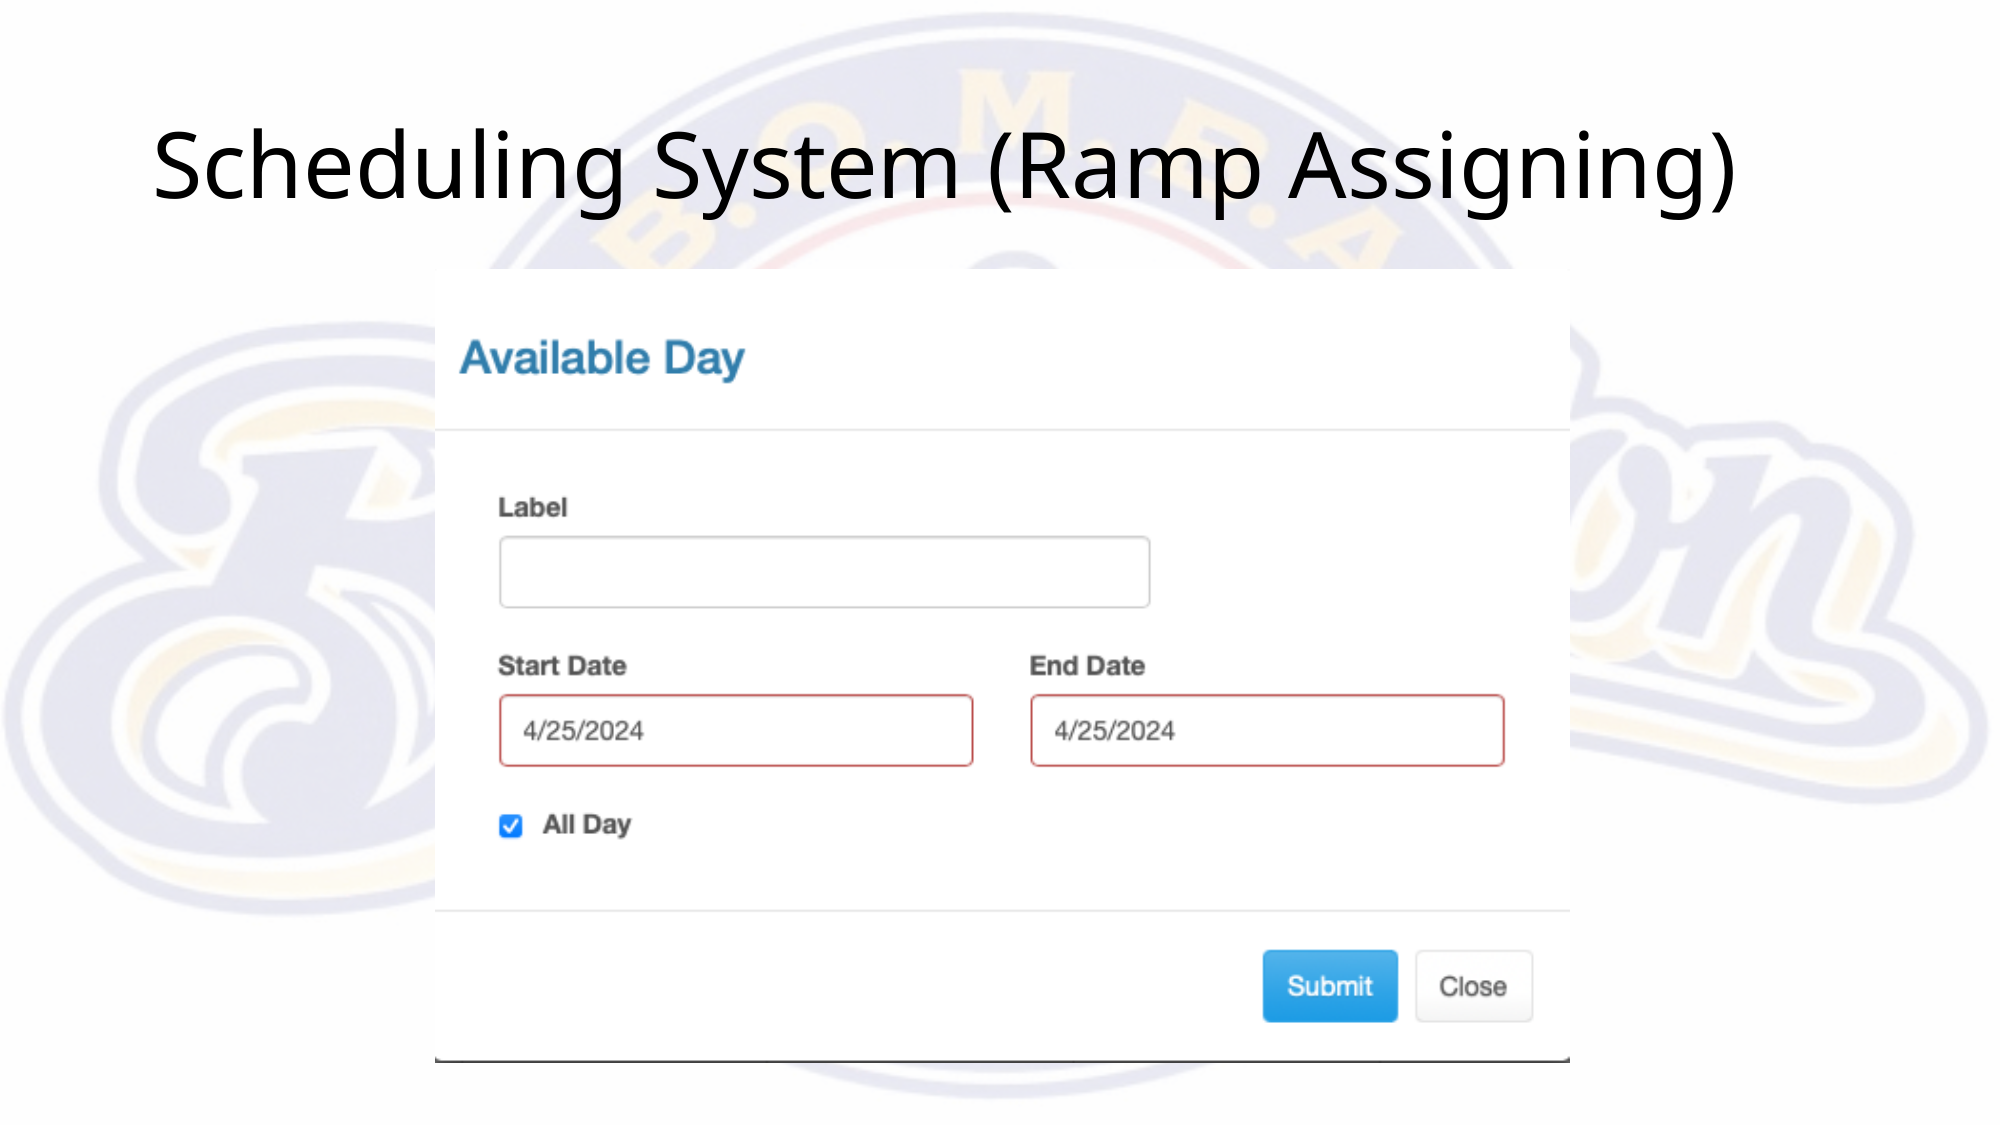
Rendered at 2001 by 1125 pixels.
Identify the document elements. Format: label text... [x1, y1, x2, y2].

title Scheduling System (Ramp Assigning) [137, 59, 1863, 278]
picture [434, 269, 1571, 1063]
